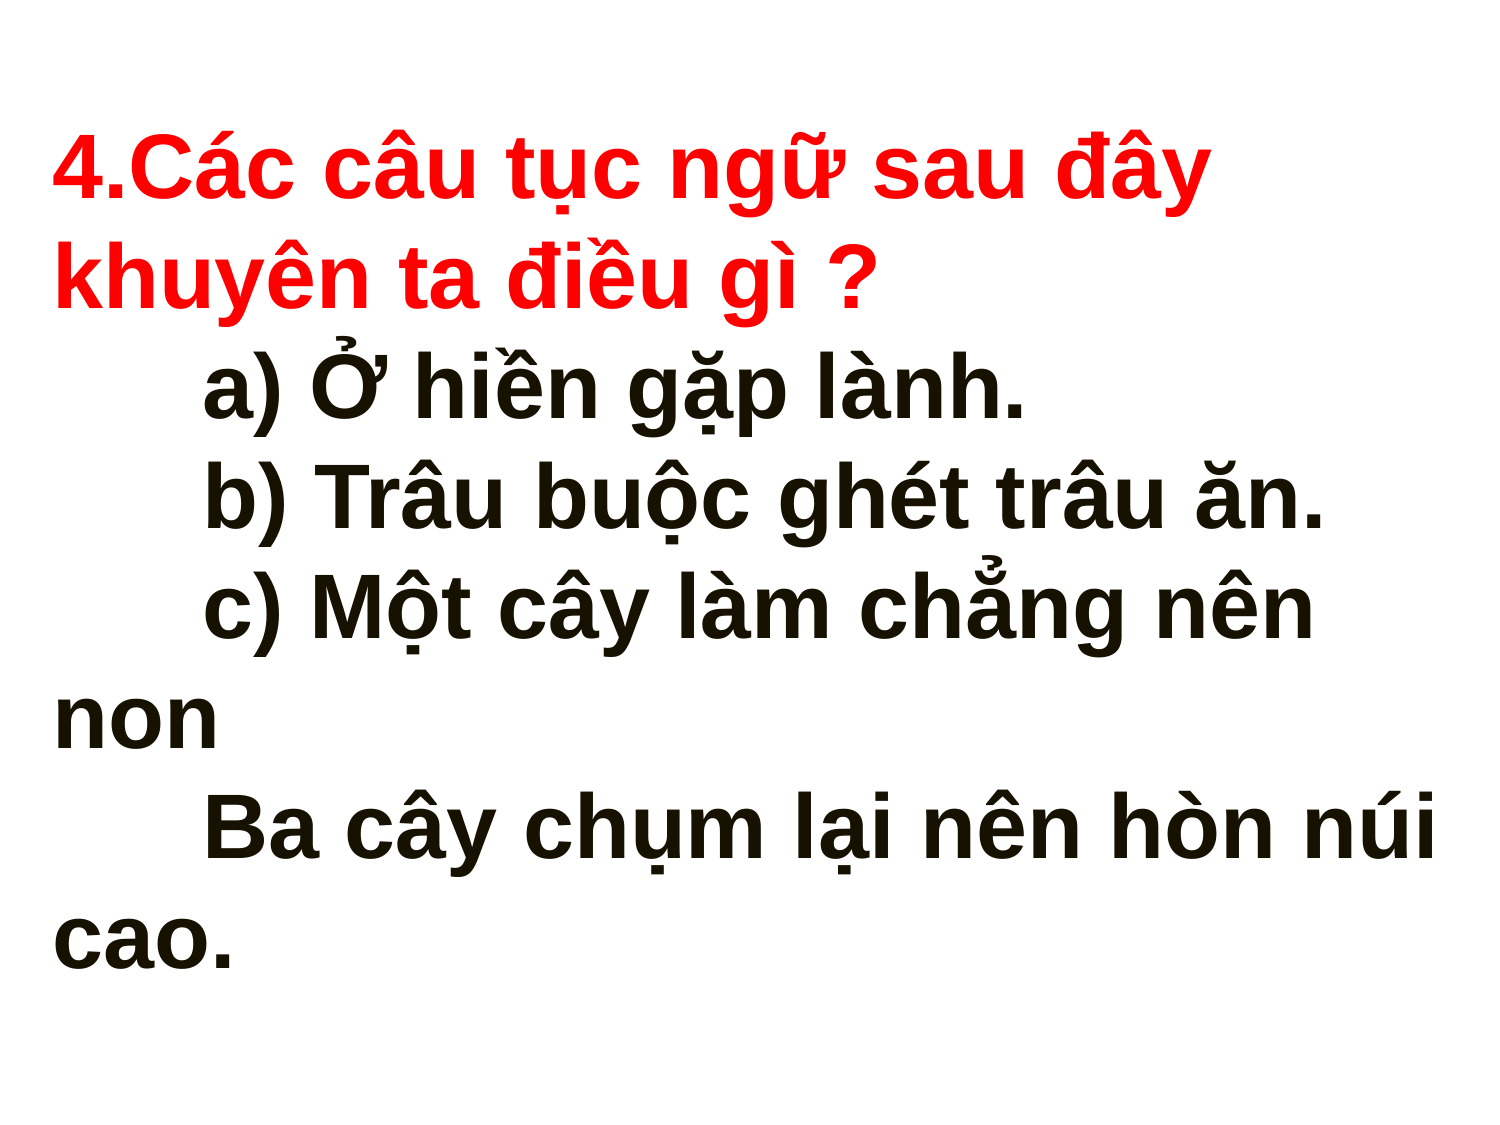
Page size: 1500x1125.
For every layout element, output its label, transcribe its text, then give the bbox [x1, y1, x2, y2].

text_box 4.Các câu tục ngữ sau đây khuyên ta điều gì ? a) Ở hiền gặp lành. b) Trâu buộc ghét trâu ăn. c) Một cây làm chẳng nên non Ba cây chụm lại nên hòn núi cao. [37, 99, 1475, 995]
